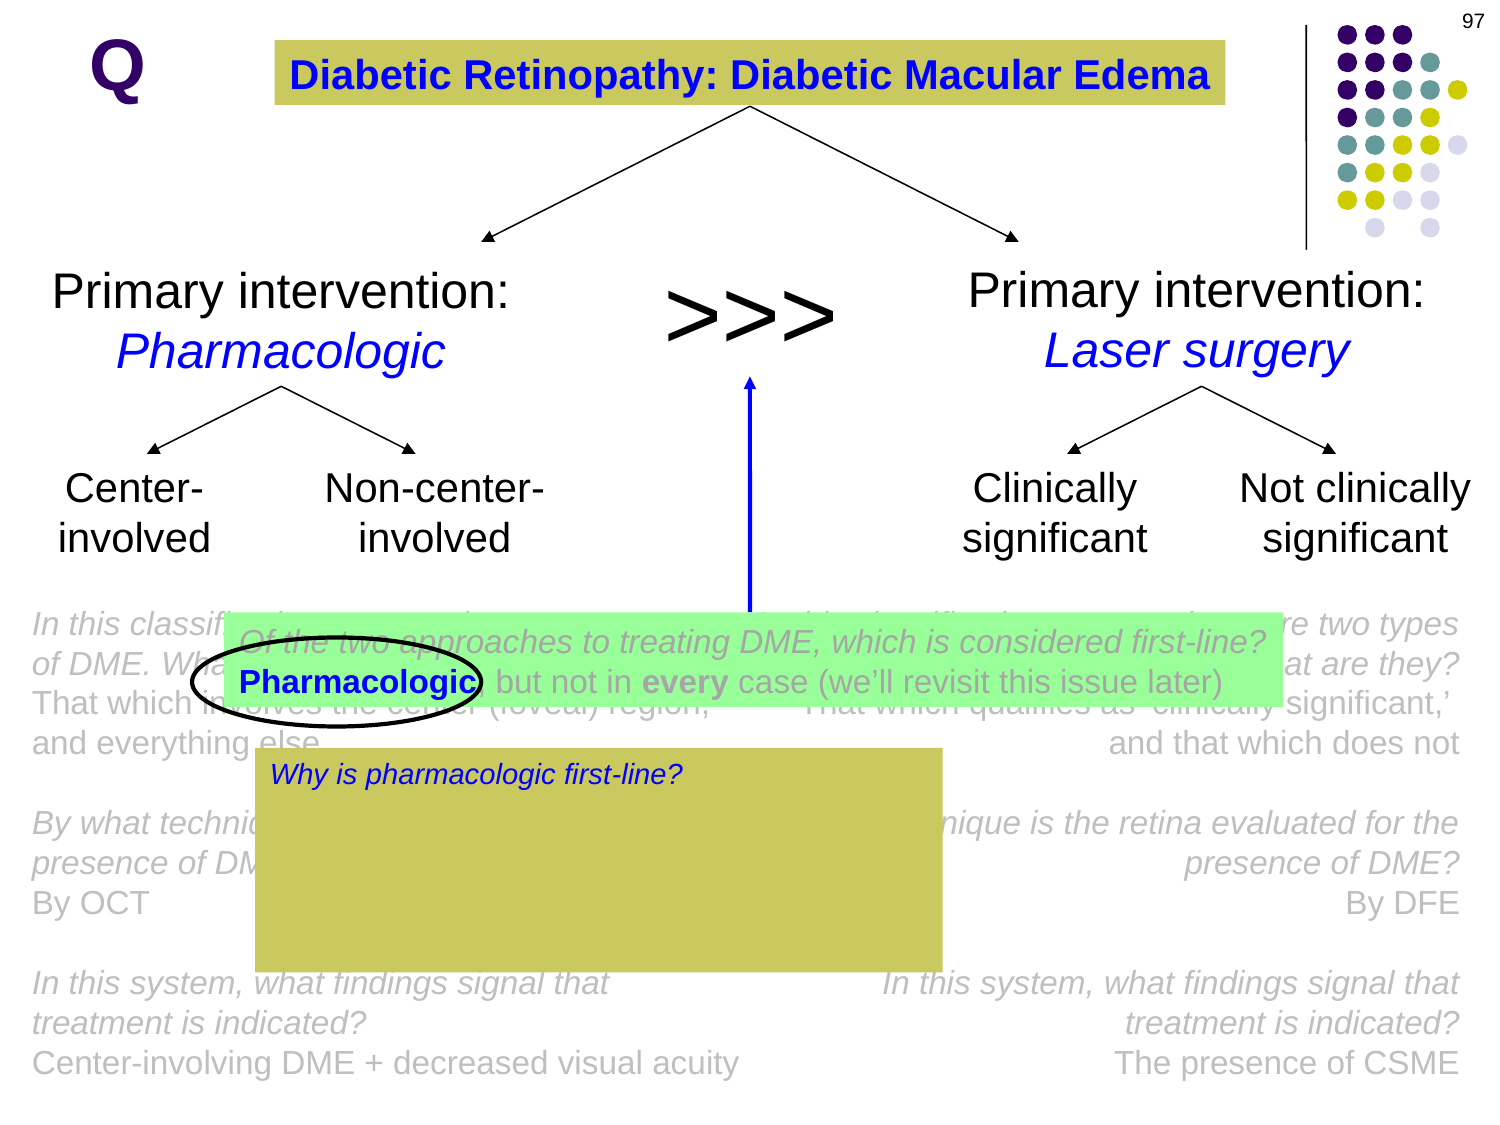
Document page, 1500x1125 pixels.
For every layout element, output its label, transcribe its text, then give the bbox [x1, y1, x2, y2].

text_box Center- involved [42, 453, 227, 569]
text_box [1201, 386, 1337, 455]
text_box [1066, 386, 1199, 455]
text_box Not clinically significant [1224, 453, 1487, 569]
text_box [749, 105, 1019, 243]
text_box Primary intervention: Pharmacologic [36, 250, 525, 386]
text_box Non-center- involved [309, 453, 561, 569]
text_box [146, 386, 278, 455]
text_box Primary intervention: Laser surgery [952, 249, 1441, 385]
slide_number 97 [1149, 0, 1500, 75]
text_box Of the two approaches to treating DME, which is considered first-line? Pharmacologic, but not in every case (we’ll revisit this issue later) [224, 612, 1284, 708]
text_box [480, 105, 748, 243]
text_box In this classification system, there are two types of DME. What are they? That which involves the center (foveal) region, and everything else By what technique is the retina evaluated for the presence of DME? By OCT In this system, what findings signal that treatment is indicated? Center-involving DME + decreased visual acuity [17, 594, 763, 1089]
text_box Why is pharmacologic first-line? Because it beat laser head-to-head in several clinical trials Beat it how, ie, what outcome measure was used? Visual acuity at 1- and/or 2-years post-tx [255, 747, 943, 973]
text_box [189, 635, 484, 729]
text_box >>> [647, 250, 853, 377]
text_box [281, 386, 416, 455]
text_box In this classification system, there are two types of DME. What are they? That which qualifies as ‘clinically significant,’ and that which does not By what technique is the retina evaluated for the presence of DME? By DFE In this system, what findings signal that treatment is indicated? The presence of CSME [763, 594, 1475, 1089]
text_box Q [75, 20, 1313, 113]
text_box Clinically significant [947, 453, 1163, 569]
